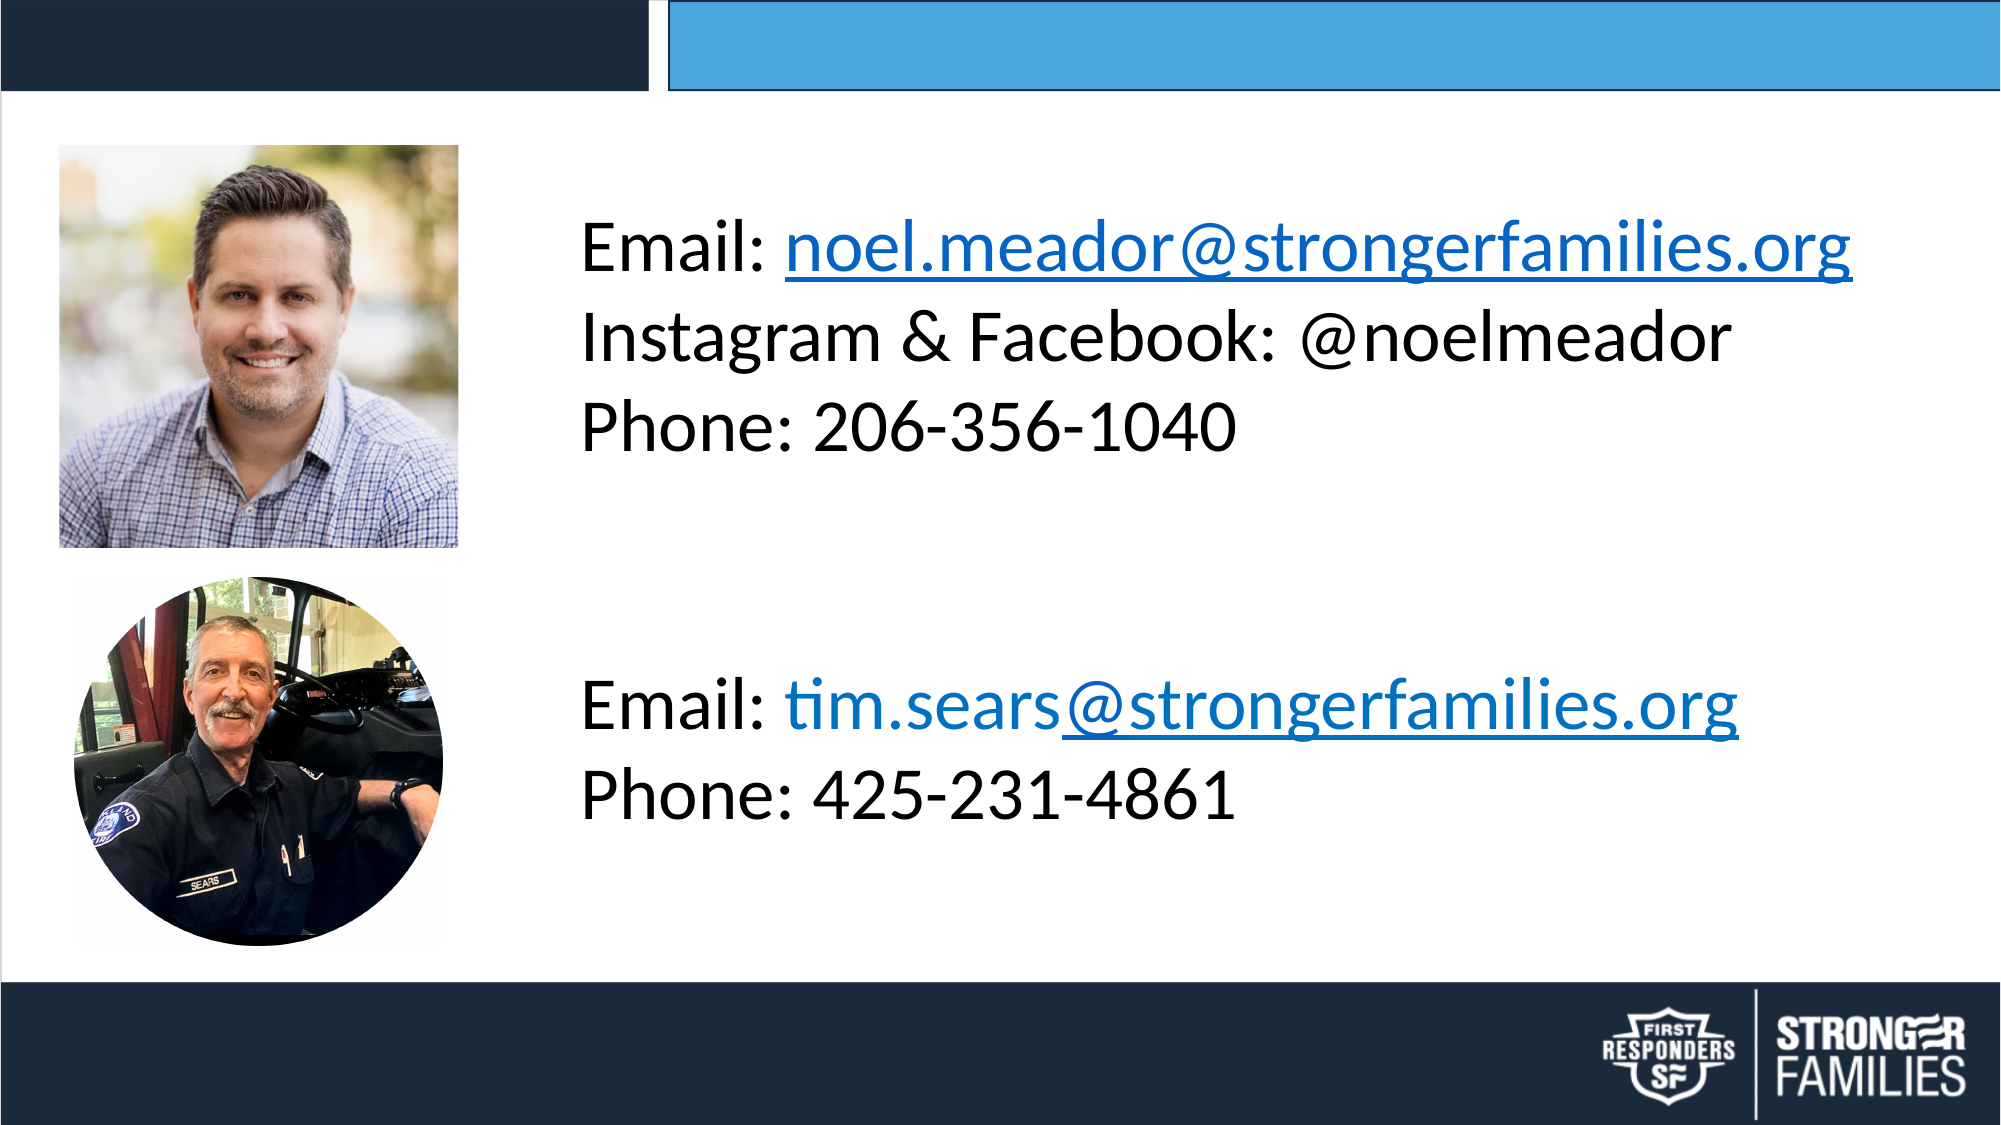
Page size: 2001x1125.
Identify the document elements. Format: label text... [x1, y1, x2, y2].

picture [0, 0, 2001, 1125]
text_box Email: noel.meador@strongerfamilies.org Instagram & Facebook: @noelmeador Phone: 206-356-1040 [565, 189, 1868, 475]
text_box Email: tim.sears@strongerfamilies.org Phone: 425-231-4861 [565, 647, 1755, 843]
